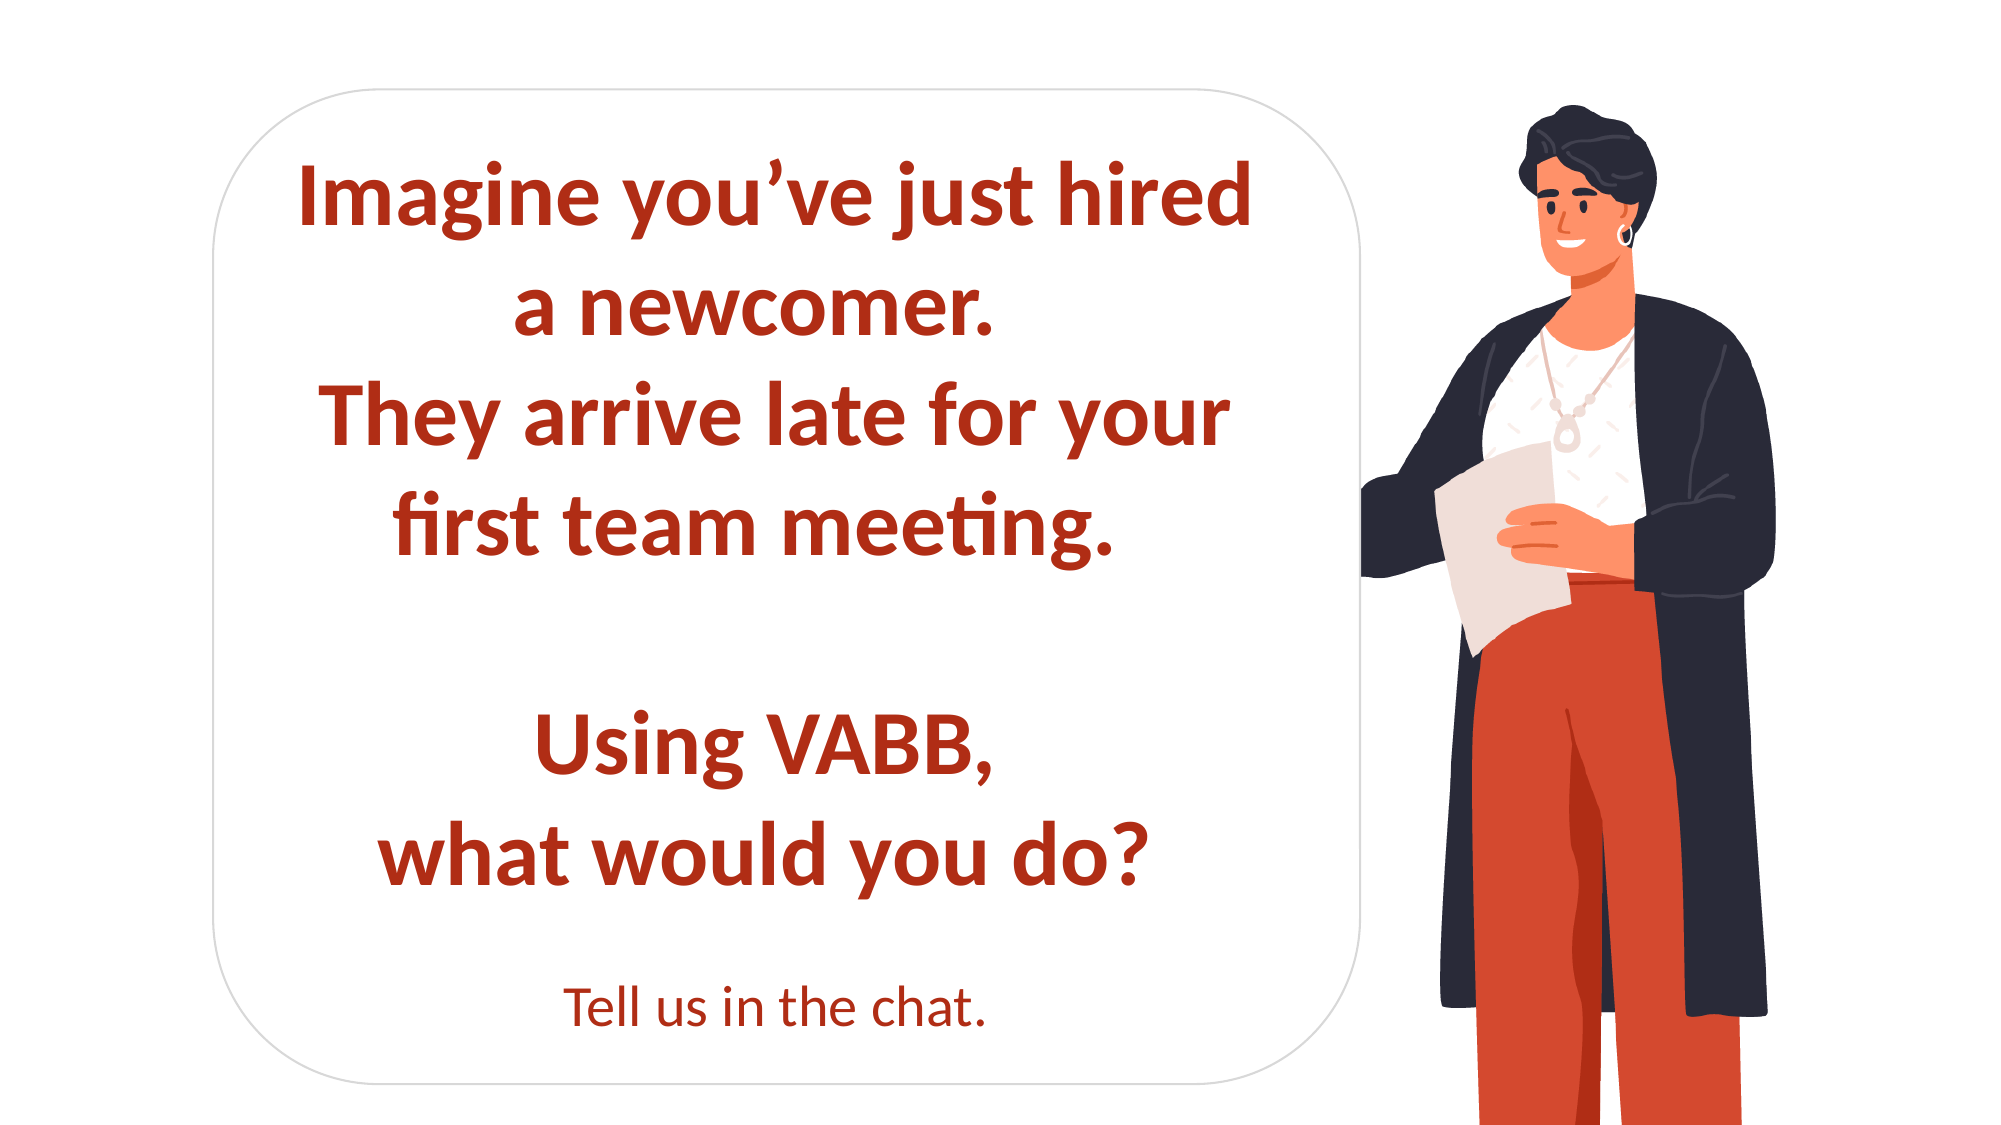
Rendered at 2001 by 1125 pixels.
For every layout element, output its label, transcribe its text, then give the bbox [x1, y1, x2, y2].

text_box Imagine you’ve just hired a newcomer. They arrive late for your first team meeting. Using VABB, what would you do? [275, 126, 1276, 911]
text_box [213, 89, 1354, 1085]
text_box Tell us in the chat. [348, 961, 1204, 1046]
picture [1359, 21, 1902, 1125]
